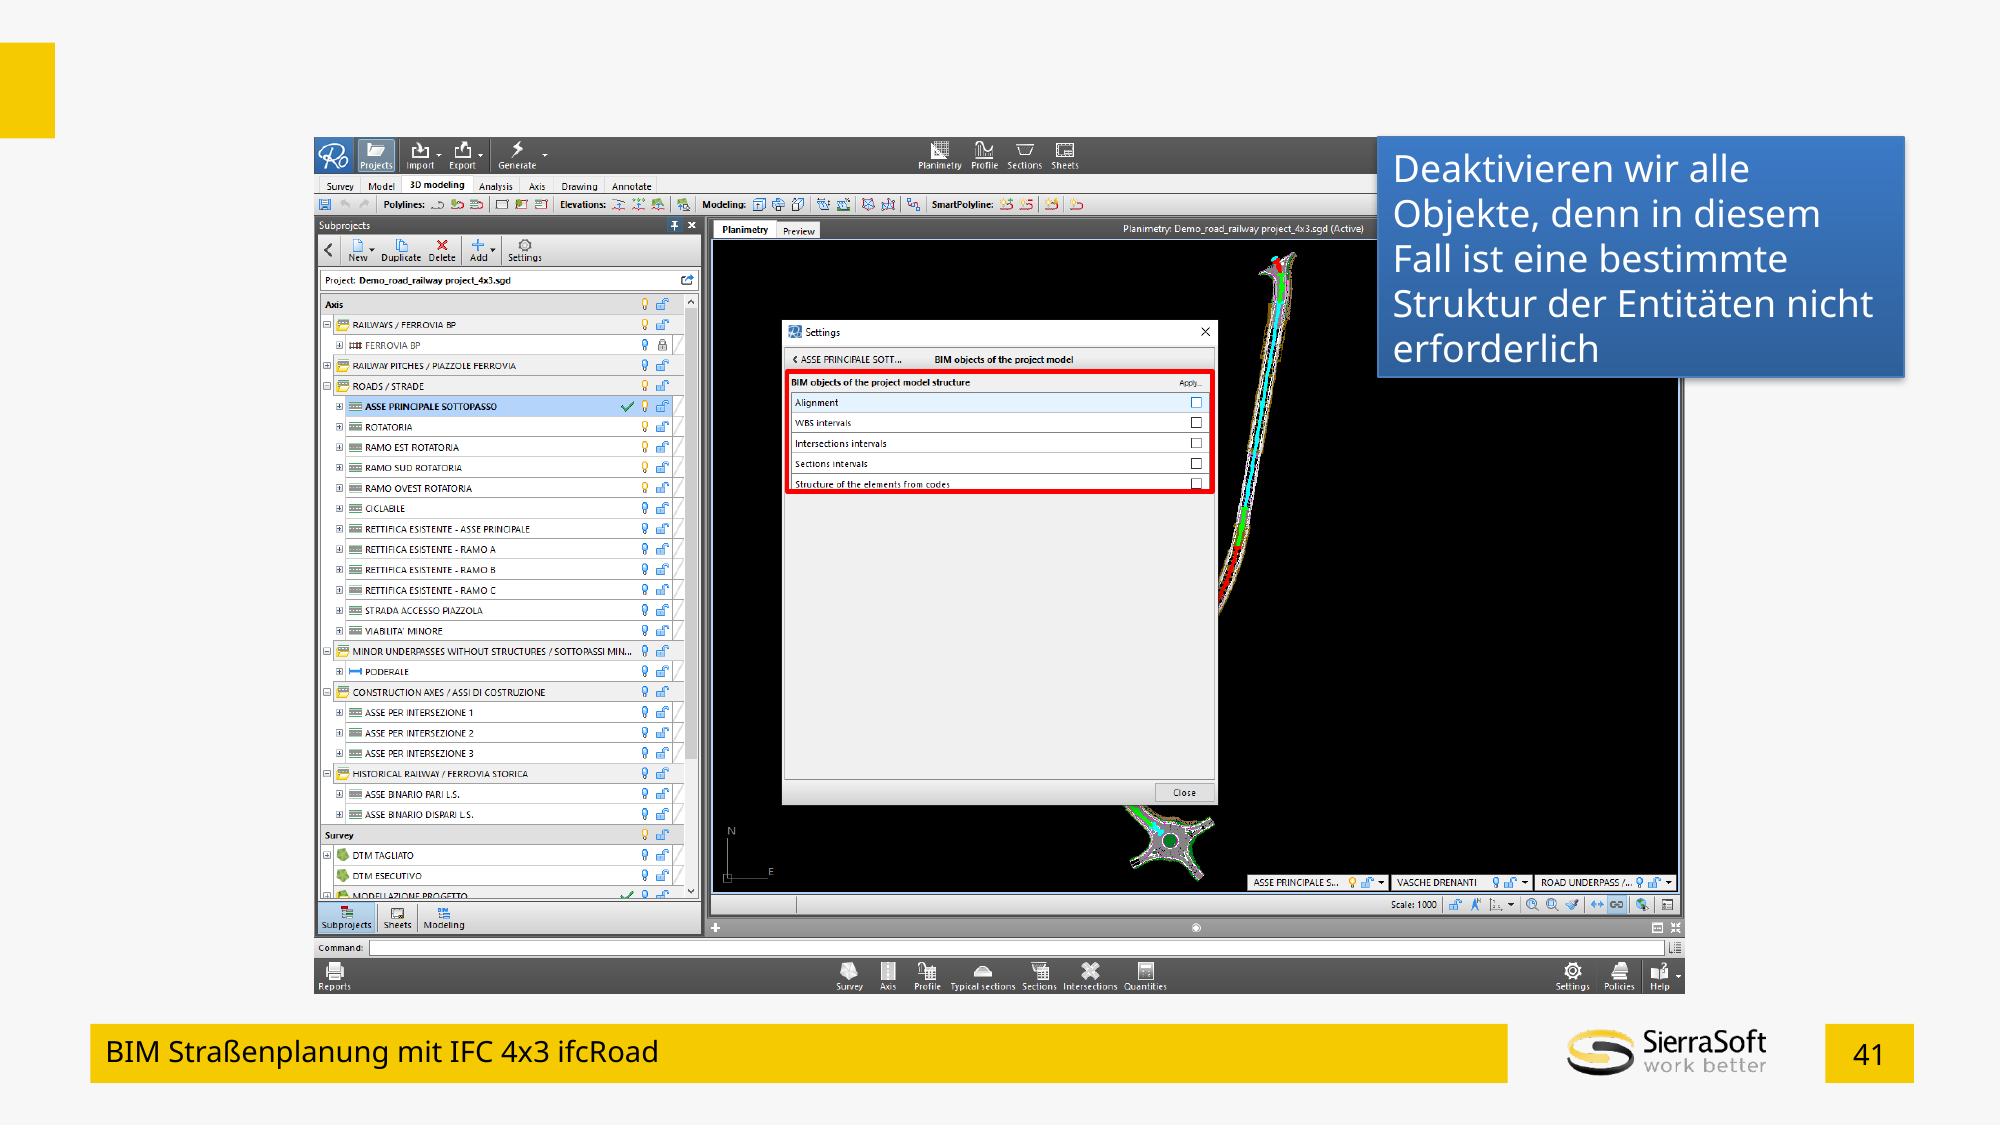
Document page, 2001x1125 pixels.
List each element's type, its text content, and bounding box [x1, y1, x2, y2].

text_box Deaktivieren wir alle Objekte, denn in diesem Fall ist eine bestimmte Struktur der Entitäten nicht erforderlich [1686, 136, 1905, 378]
footer BIM Straßenplanung mit IFC 4x3 ifcRoad [90, 1023, 1473, 1083]
slide_number 41 [1825, 1024, 1914, 1084]
picture [314, 136, 1686, 994]
picture [1567, 1028, 1766, 1076]
